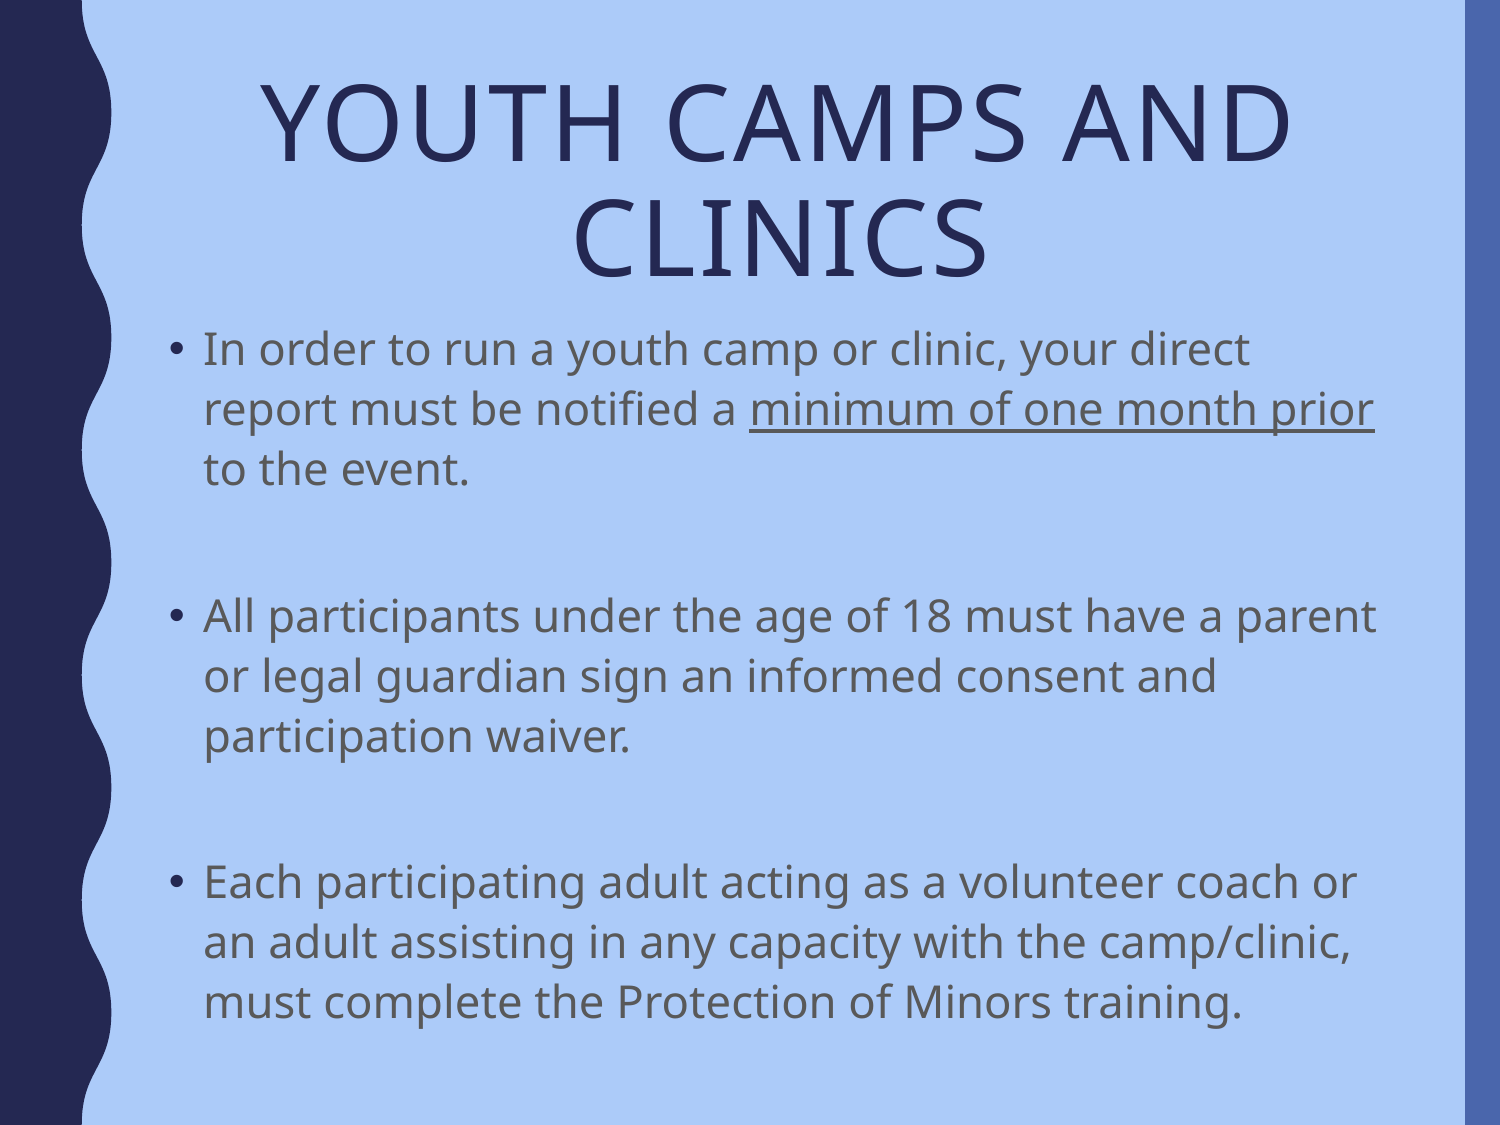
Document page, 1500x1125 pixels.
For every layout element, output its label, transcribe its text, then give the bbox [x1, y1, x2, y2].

title Youth camps and clinics [154, 62, 1407, 307]
list In order to run a youth camp or clinic, your direct report must be notified a minimum of one month prior to the event. All participants under the age of 18 must have a parent or legal guardian sign an informed consent and participation waiver. Each participating adult acting as a volunteer coach or an adult assisting in any capacity with the camp/clinic, must complete the Protection of Minors training. [154, 307, 1407, 1088]
